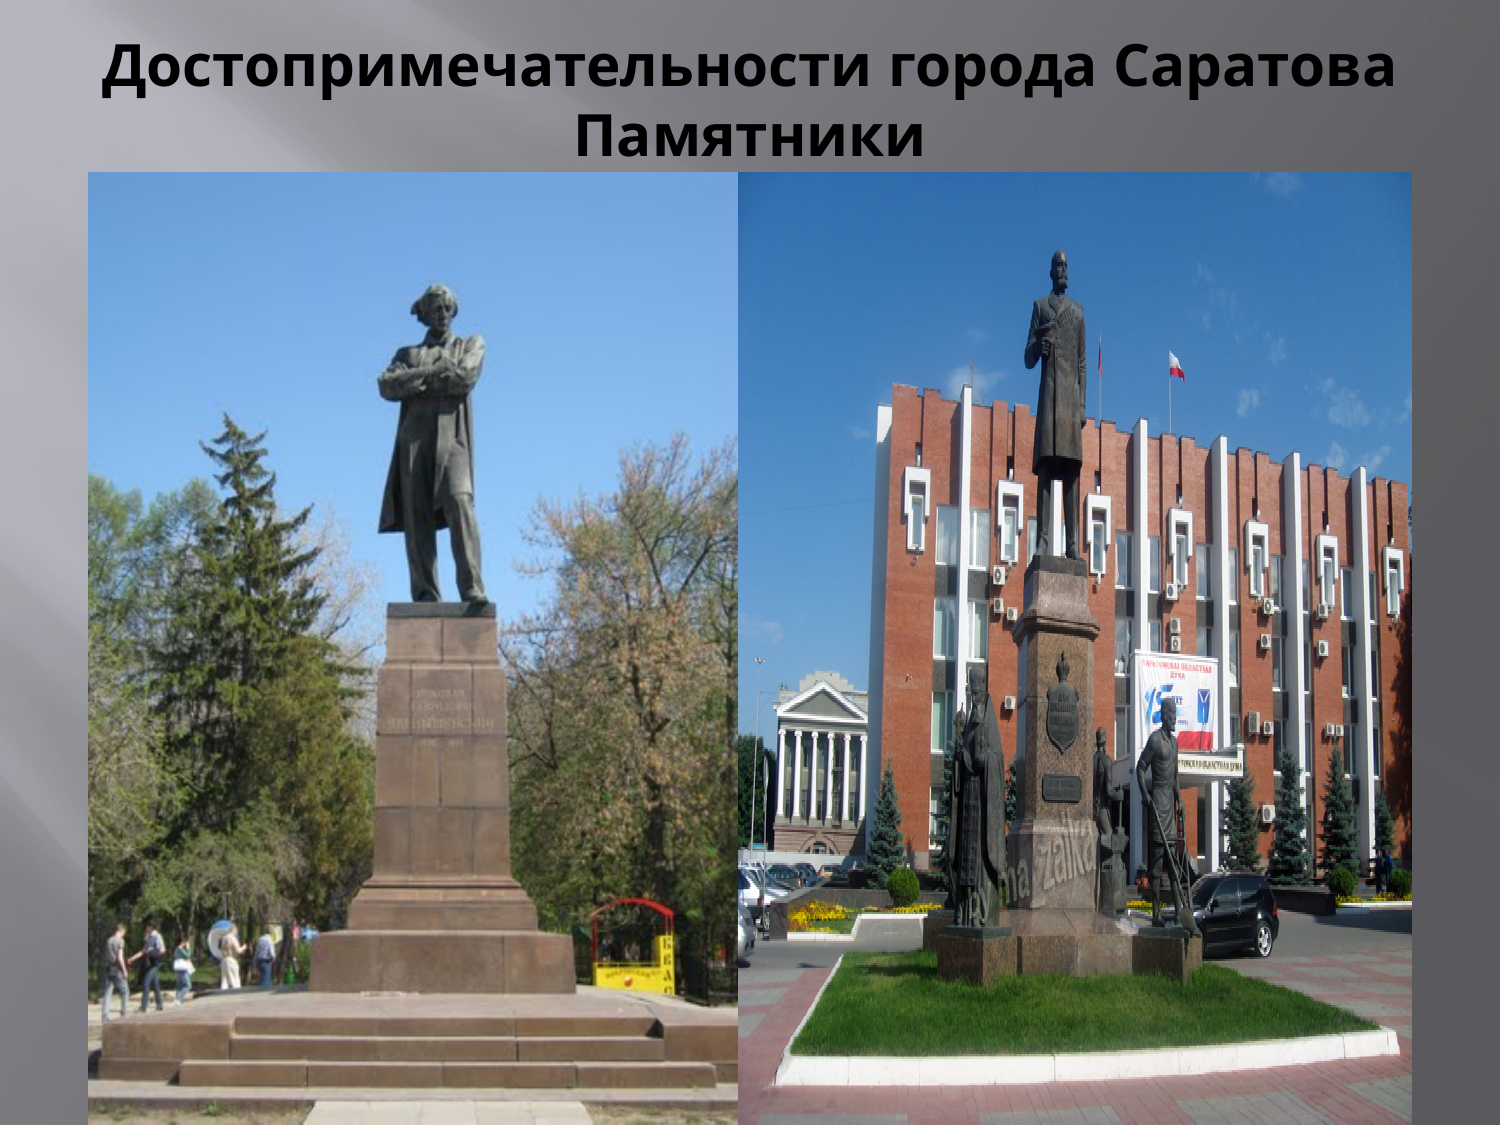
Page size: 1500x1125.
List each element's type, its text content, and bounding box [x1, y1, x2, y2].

picture [88, 172, 1412, 1125]
title Достопримечательности города Саратова Памятники [75, 0, 1425, 197]
